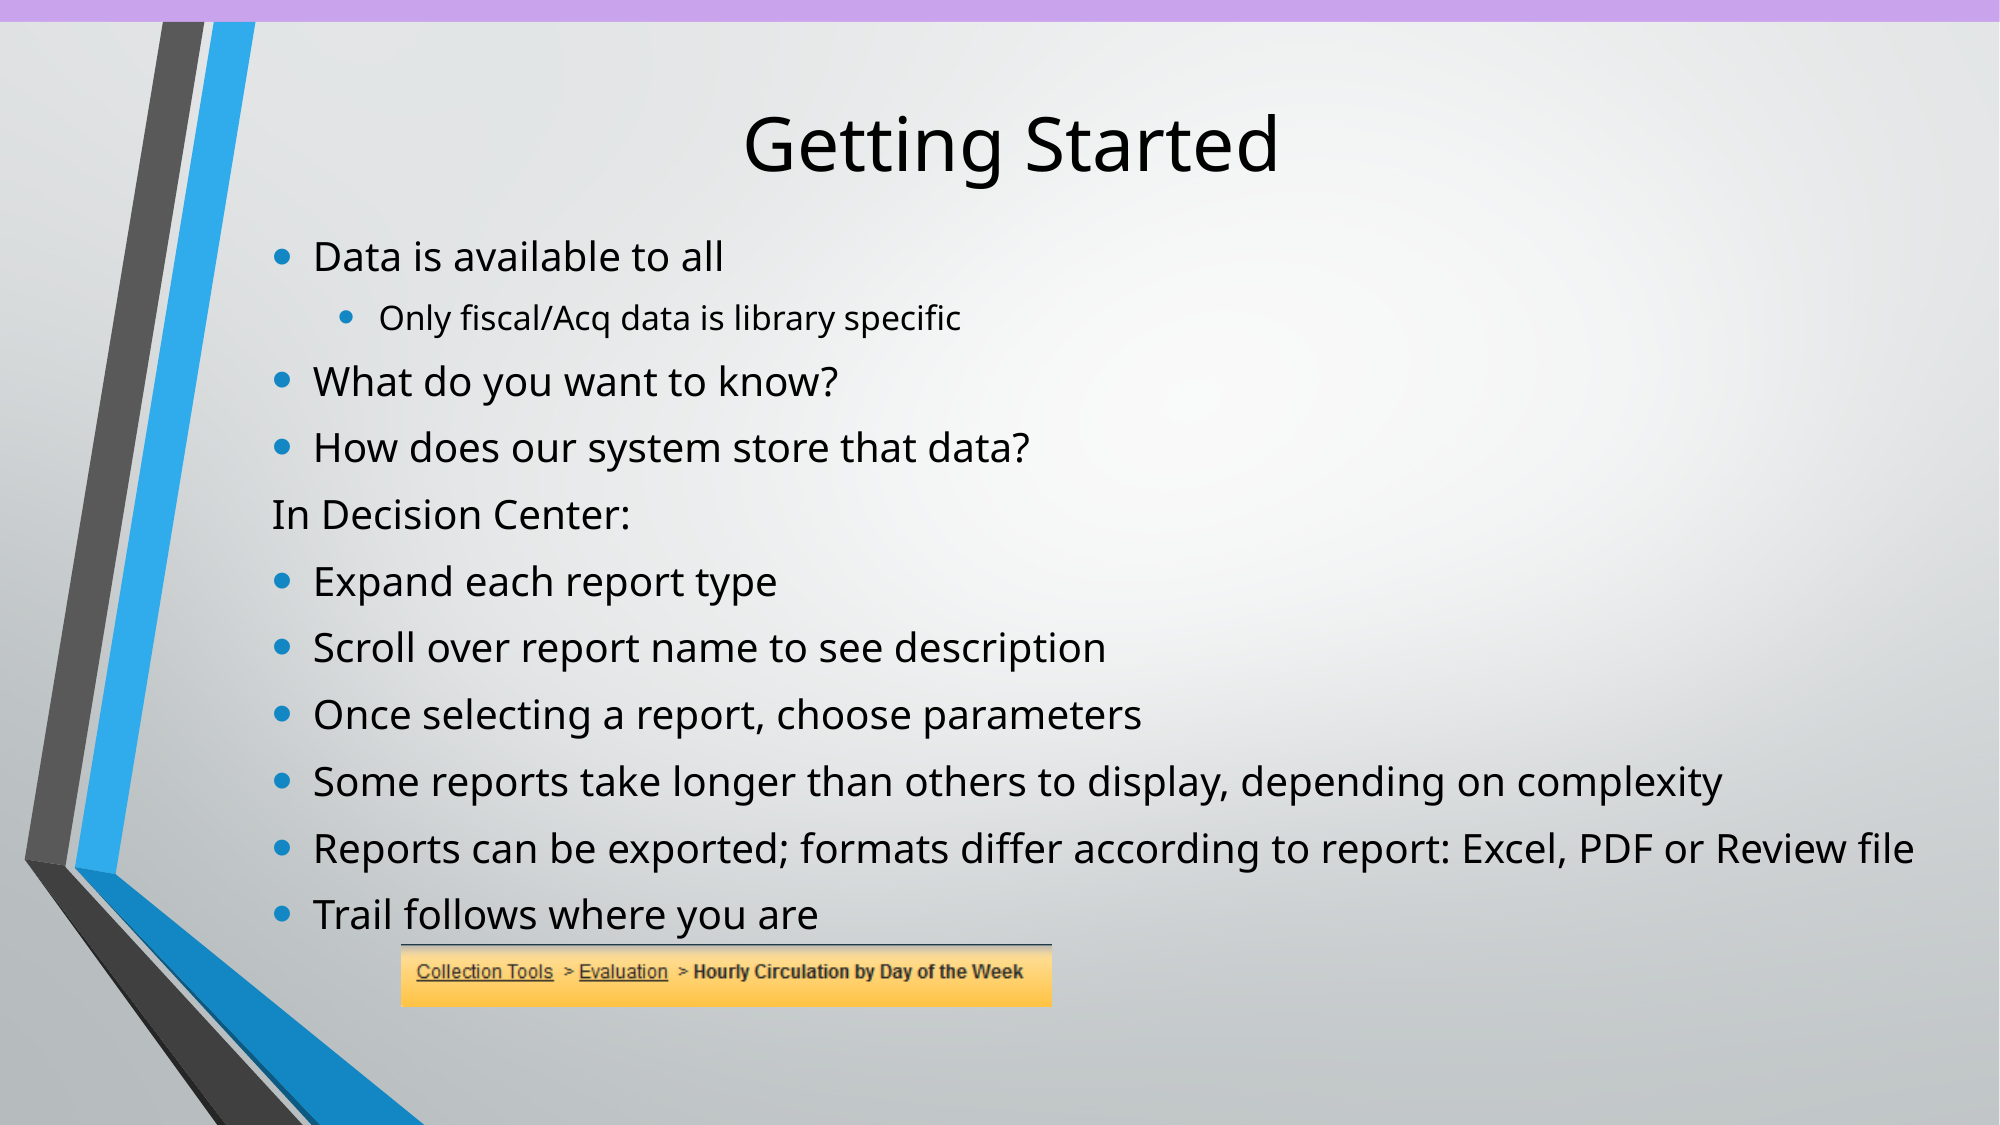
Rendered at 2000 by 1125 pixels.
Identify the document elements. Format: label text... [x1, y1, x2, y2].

picture [401, 944, 1052, 1007]
title Getting Started [102, 72, 1923, 211]
list Data is available to all Only fiscal/Acq data is library specific What do you want to know? How does our system store that data? In Decision Center: Expand each report type Scroll over report name to see description Once selecting a report, choose parameters Some reports take longer than others to display, depending on complexity Reports can be exported; formats differ according to report: Excel, PDF or Review file Trail follows where you are [256, 223, 1953, 994]
